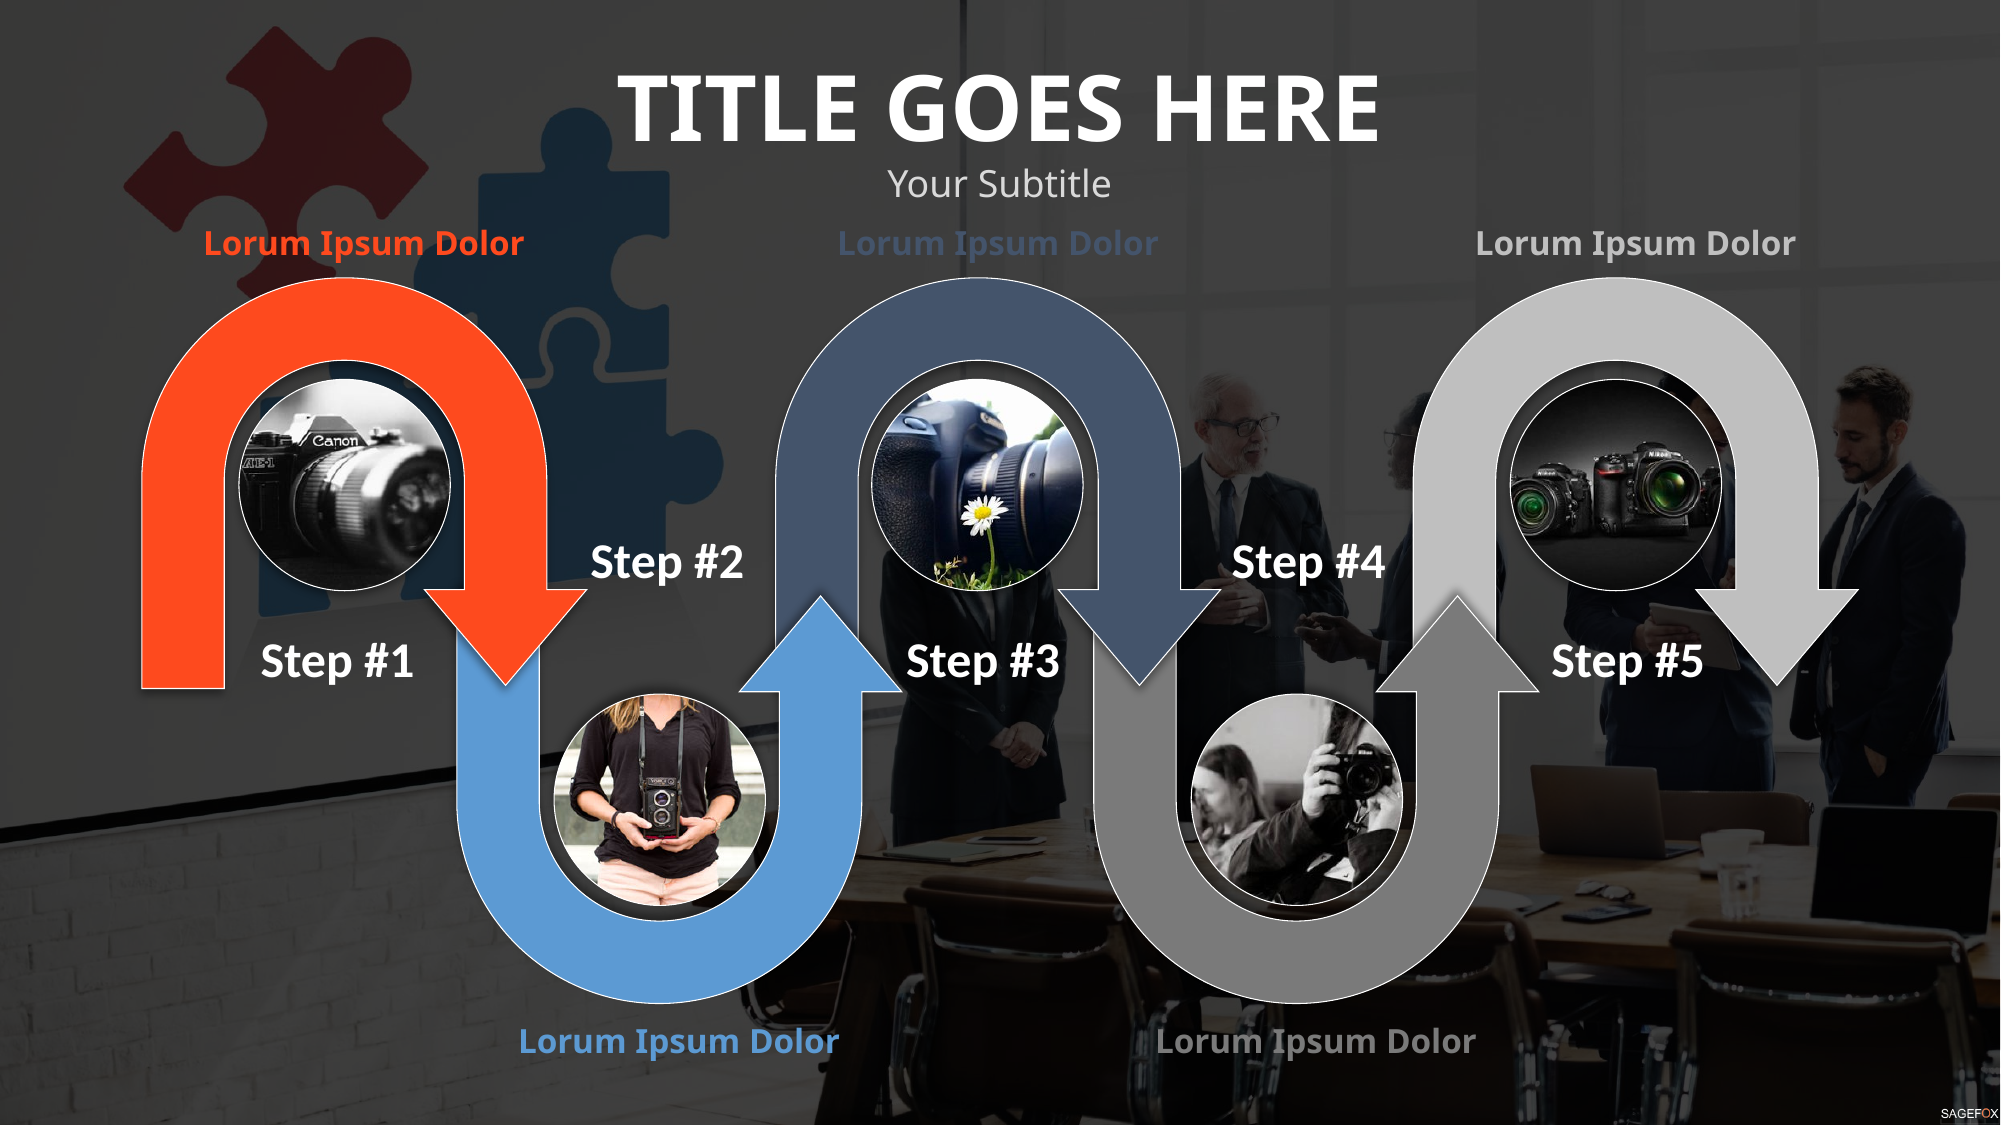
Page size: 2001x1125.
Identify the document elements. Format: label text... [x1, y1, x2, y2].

text_box [774, 276, 1223, 687]
text_box Lorum Ipsum Dolor [1135, 1020, 1497, 1061]
text_box [1092, 594, 1541, 1005]
text_box [455, 594, 905, 1005]
text_box Lorum Ipsum Dolor [1455, 222, 1817, 263]
text_box [1190, 693, 1404, 907]
text_box Lorum Ipsum Dolor [183, 222, 545, 263]
text_box [1509, 378, 1723, 592]
text_box Step #4 [1231, 528, 1386, 589]
text_box Lorum Ipsum Dolor [498, 1020, 860, 1061]
text_box Step #3 [905, 627, 1061, 688]
text_box Step #1 [260, 627, 415, 688]
text_box Lorum Ipsum Dolor [817, 222, 1179, 263]
text_box [140, 276, 590, 690]
text_box [237, 378, 452, 592]
text_box TITLE GOES HERE Your Subtitle [548, 42, 1452, 212]
picture [0, 0, 2001, 1125]
text_box [553, 693, 767, 907]
text_box [870, 378, 1085, 592]
text_box [1412, 276, 1861, 687]
text_box Step #2 [590, 528, 745, 589]
text_box Step #5 [1551, 627, 1706, 688]
